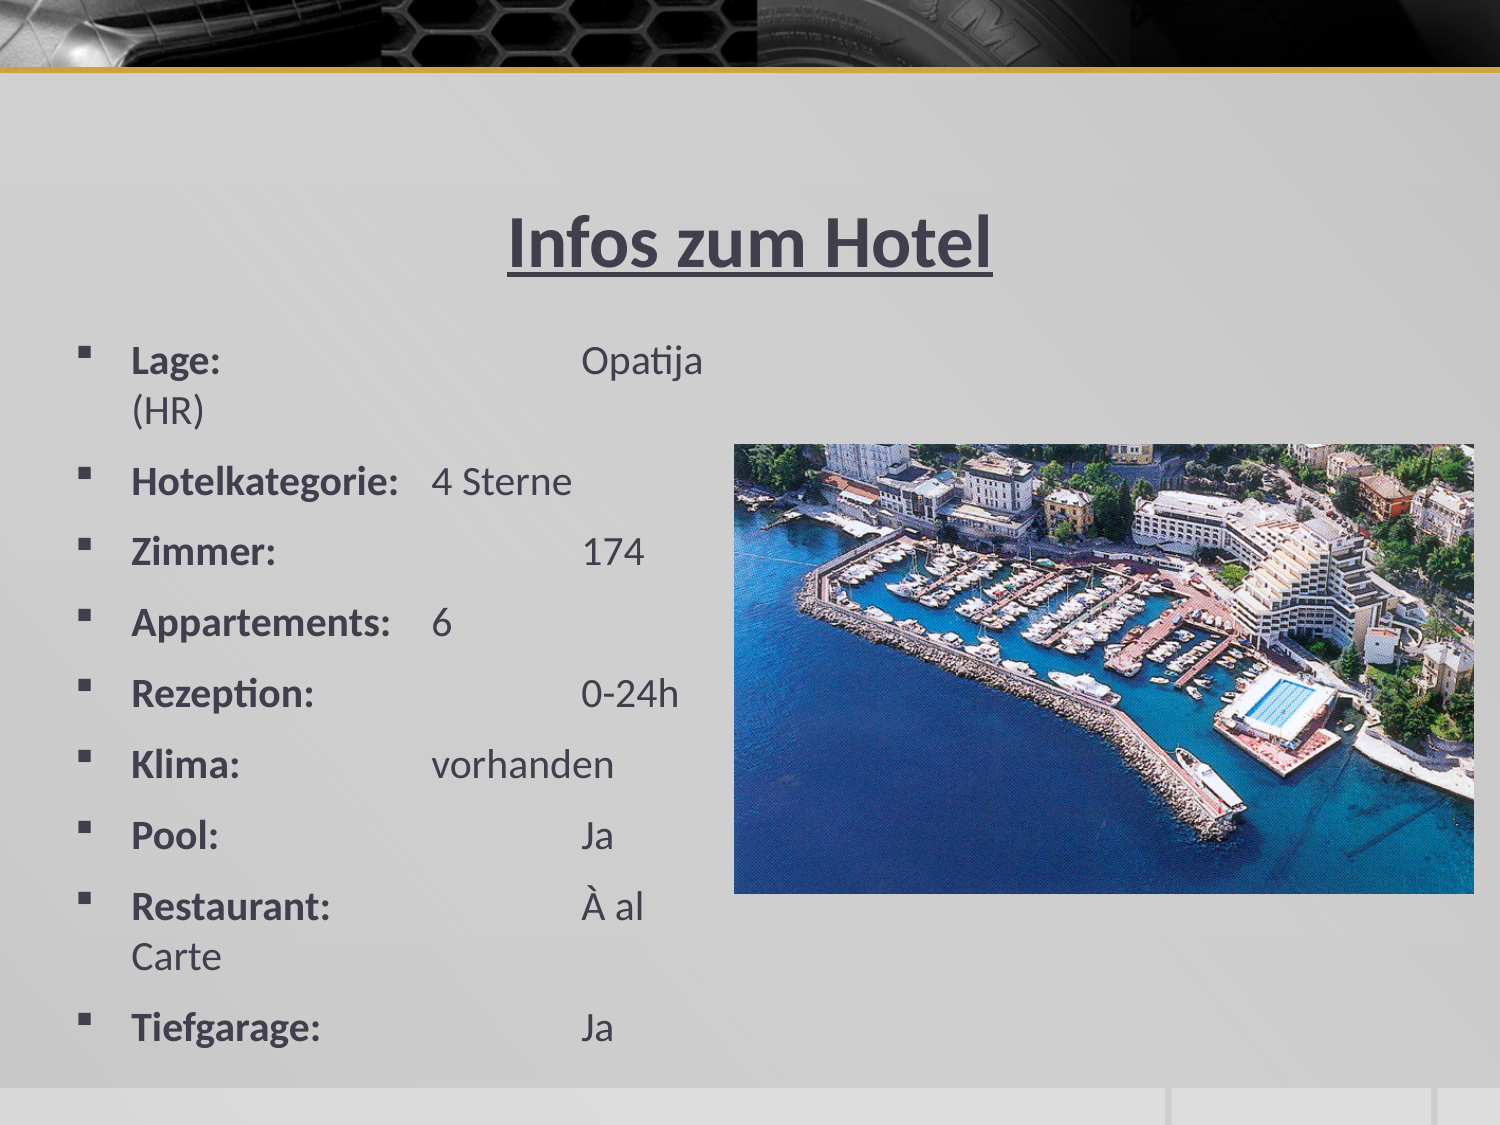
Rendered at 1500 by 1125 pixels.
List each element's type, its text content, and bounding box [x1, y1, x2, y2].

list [734, 444, 1474, 894]
list Lage: Opatija (HR) Hotelkategorie: 4 Sterne Zimmer: 174 Appartements: 6 Rezeption: 0-24h Klima: vorhanden Pool: Ja Restaurant: À al Carte Tiefgarage: Ja [75, 324, 738, 1000]
title Infos zum Hotel [75, 162, 1425, 313]
picture [0, 0, 1500, 67]
